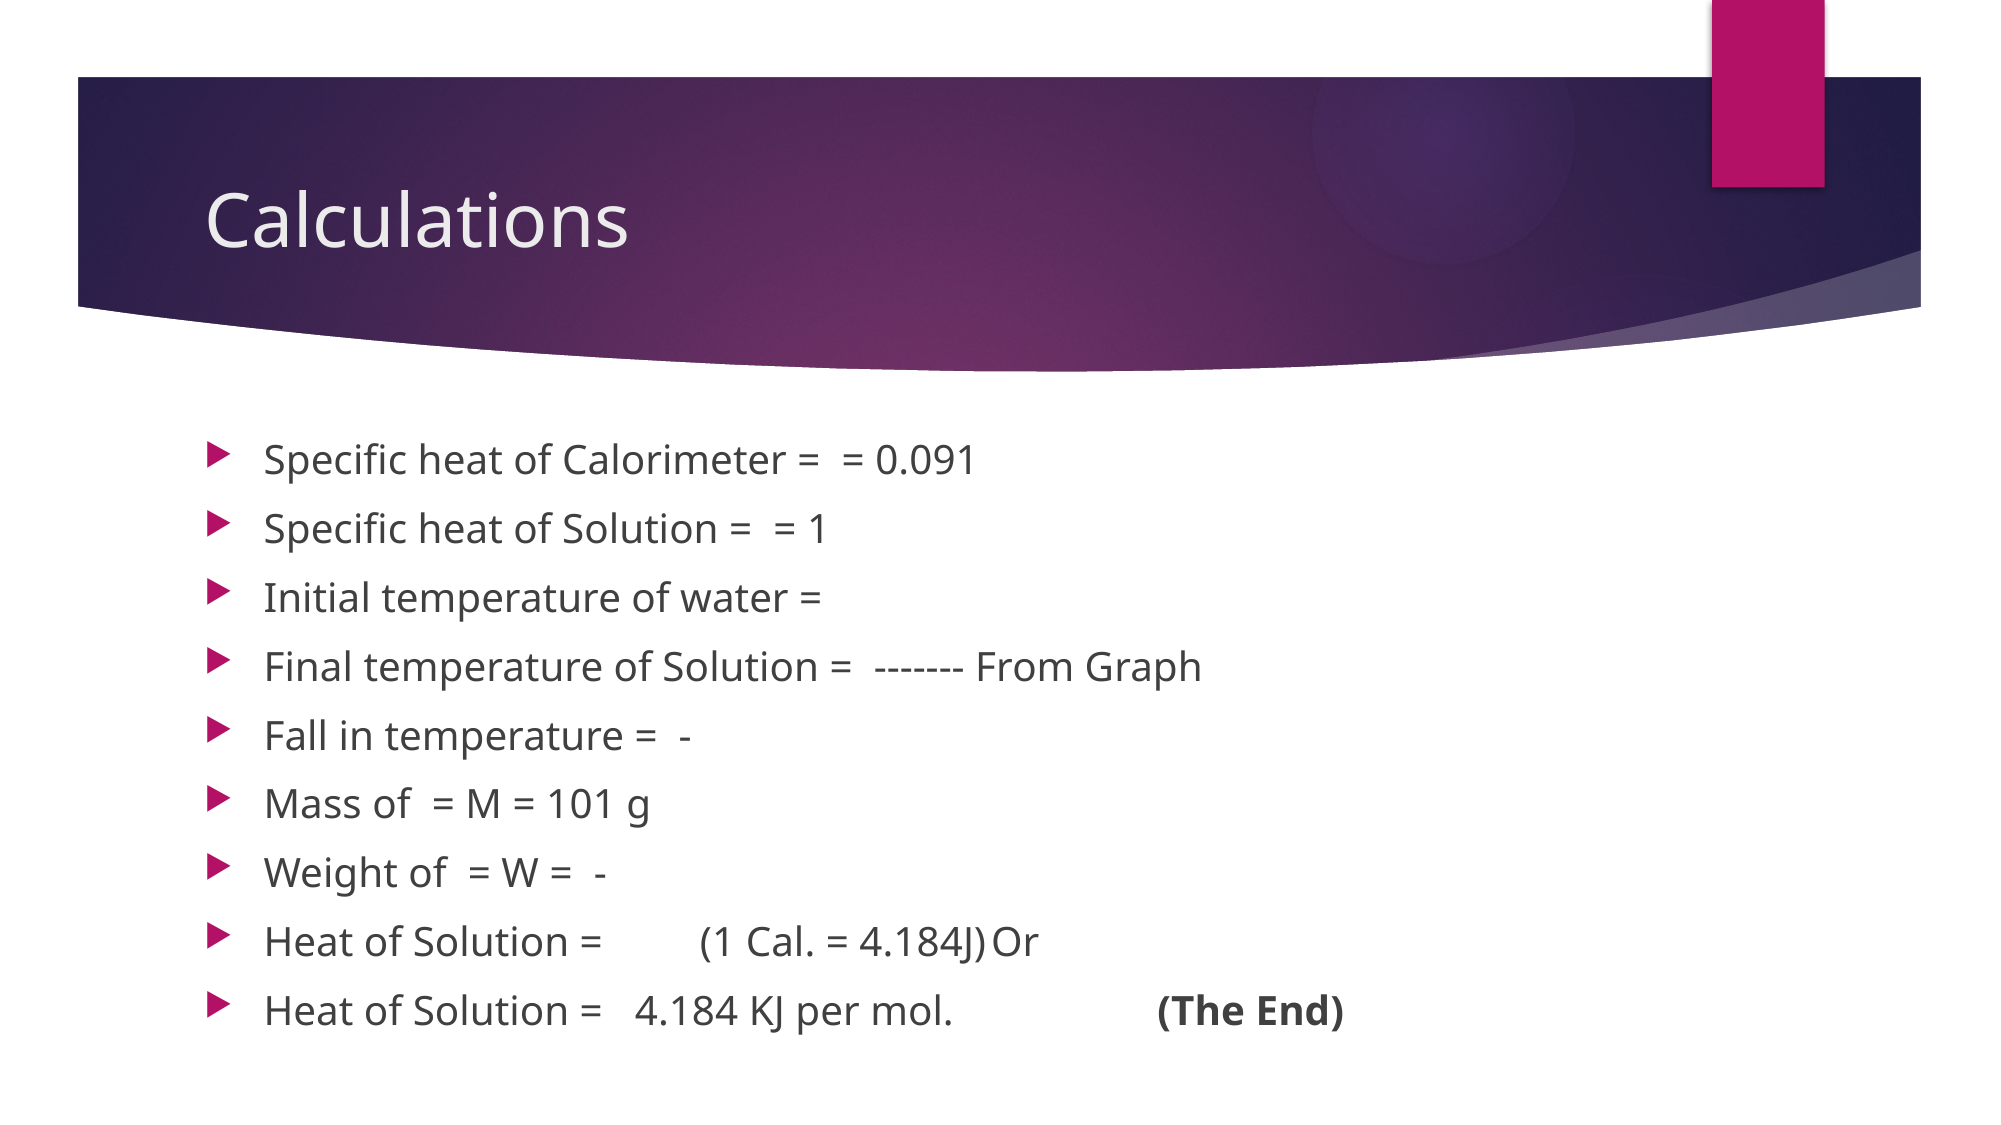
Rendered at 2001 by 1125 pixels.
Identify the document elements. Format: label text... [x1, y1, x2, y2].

title Calculations [189, 159, 1627, 276]
